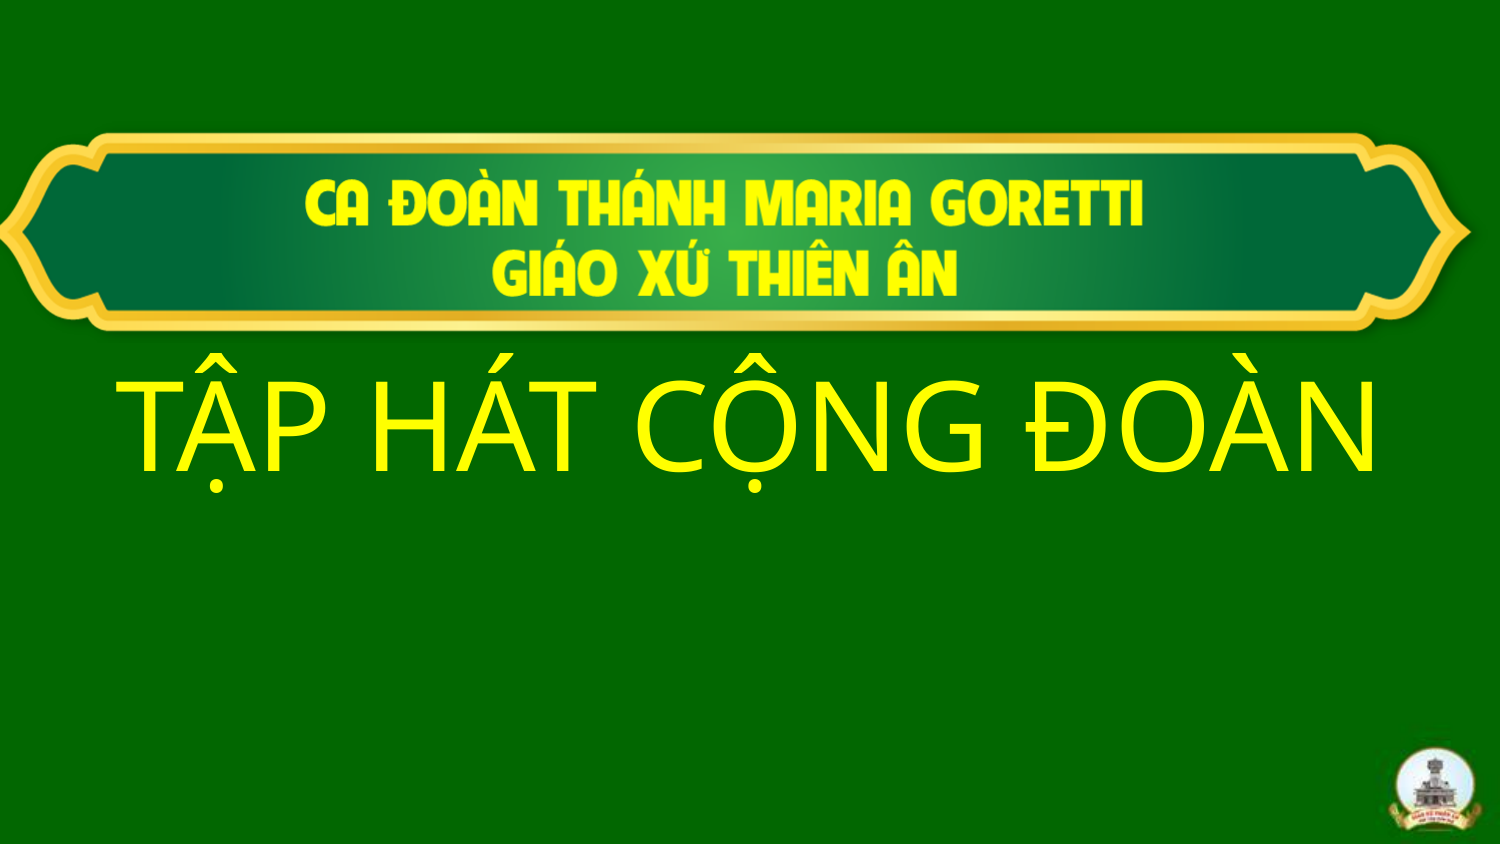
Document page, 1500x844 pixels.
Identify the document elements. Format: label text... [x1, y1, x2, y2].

picture [0, 121, 1488, 344]
title TẬP HÁT CỘNG ĐOÀN [0, 0, 1500, 844]
